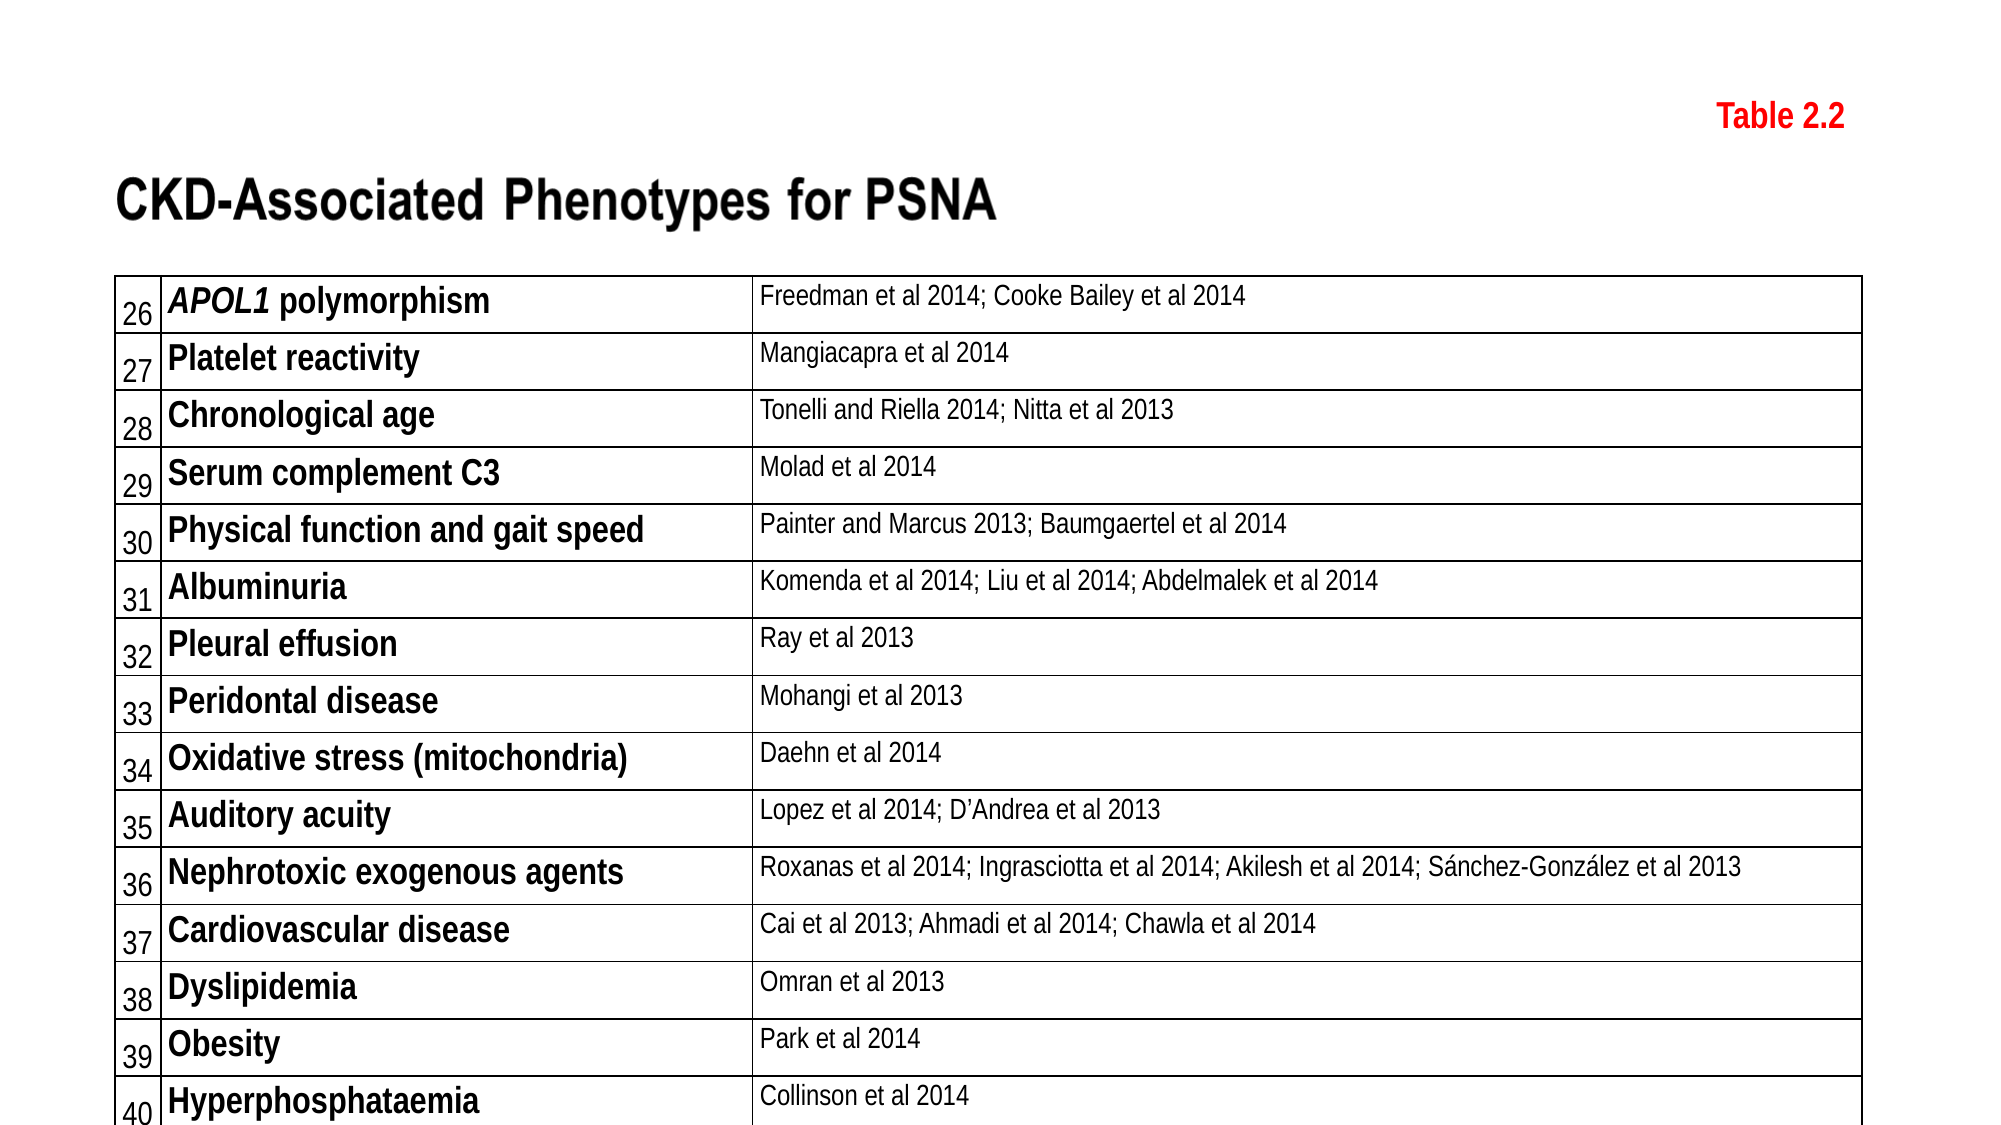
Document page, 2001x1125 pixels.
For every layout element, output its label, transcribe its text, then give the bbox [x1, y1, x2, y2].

table_cell 33 [116, 676, 160, 732]
table_cell Oxidative stress (mitochondria) [162, 733, 752, 789]
table_cell Pleural effusion [162, 619, 752, 675]
table_cell Dyslipidemia [162, 962, 752, 1018]
table_header Freedman et al 2014; Cooke Bailey et al 2014 [753, 277, 1861, 332]
table_cell Molad et al 2014 [753, 448, 1861, 503]
table_cell 32 [116, 619, 160, 675]
table_cell Obesity [162, 1020, 752, 1075]
table_cell 27 [116, 334, 160, 389]
table_cell Park et al 2014 [753, 1020, 1861, 1075]
table_cell 37 [116, 905, 160, 961]
table_cell Platelet reactivity [162, 334, 752, 389]
table_cell Serum complement C3 [162, 448, 752, 503]
table_cell 30 [116, 505, 160, 560]
table_cell Chronological age [162, 391, 752, 446]
table_cell Peridontal disease [162, 676, 752, 732]
table_header 26 [116, 277, 160, 332]
table_cell Mohangi et al 2013 [753, 676, 1861, 732]
table_cell Cardiovascular disease [162, 905, 752, 961]
table_cell Omran et al 2013 [753, 962, 1861, 1018]
table_cell Hyperphosphataemia [162, 1077, 752, 1125]
table_cell Daehn et al 2014 [753, 733, 1861, 789]
table_cell 31 [116, 562, 160, 617]
table_cell 38 [116, 962, 160, 1018]
table_cell Mangiacapra et al 2014 [753, 334, 1861, 389]
table_cell Painter and Marcus 2013; Baumgaertel et al 2014 [753, 505, 1861, 560]
table_cell Collinson et al 2014 [753, 1077, 1861, 1125]
table_cell Tonelli and Riella 2014; Nitta et al 2013 [753, 391, 1861, 446]
table_header APOL1 polymorphism [162, 277, 752, 332]
table_cell 29 [116, 448, 160, 503]
table_cell Lopez et al 2014; D’Andrea et al 2013 [753, 791, 1861, 846]
table_cell Ray et al 2013 [753, 619, 1861, 675]
table_cell Nephrotoxic exogenous agents [162, 848, 752, 904]
table_cell Auditory acuity [162, 791, 752, 846]
table_cell Roxanas et al 2014; Ingrasciotta et al 2014; Akilesh et al 2014; Sánchez-González et al 2013 [753, 848, 1861, 904]
table_cell 40 [116, 1077, 160, 1125]
table_cell 36 [116, 848, 160, 904]
table_cell 28 [116, 391, 160, 446]
picture [79, 144, 1899, 268]
table_cell 34 [116, 733, 160, 789]
table_cell Physical function and gait speed [162, 505, 752, 560]
table_cell 35 [116, 791, 160, 846]
table_cell Albuminuria [162, 562, 752, 617]
text_box Table 2.2 [1701, 83, 1861, 144]
table_cell Komenda et al 2014; Liu et al 2014; Abdelmalek et al 2014 [753, 562, 1861, 617]
table_cell Cai et al 2013; Ahmadi et al 2014; Chawla et al 2014 [753, 905, 1861, 961]
table_cell 39 [116, 1020, 160, 1075]
